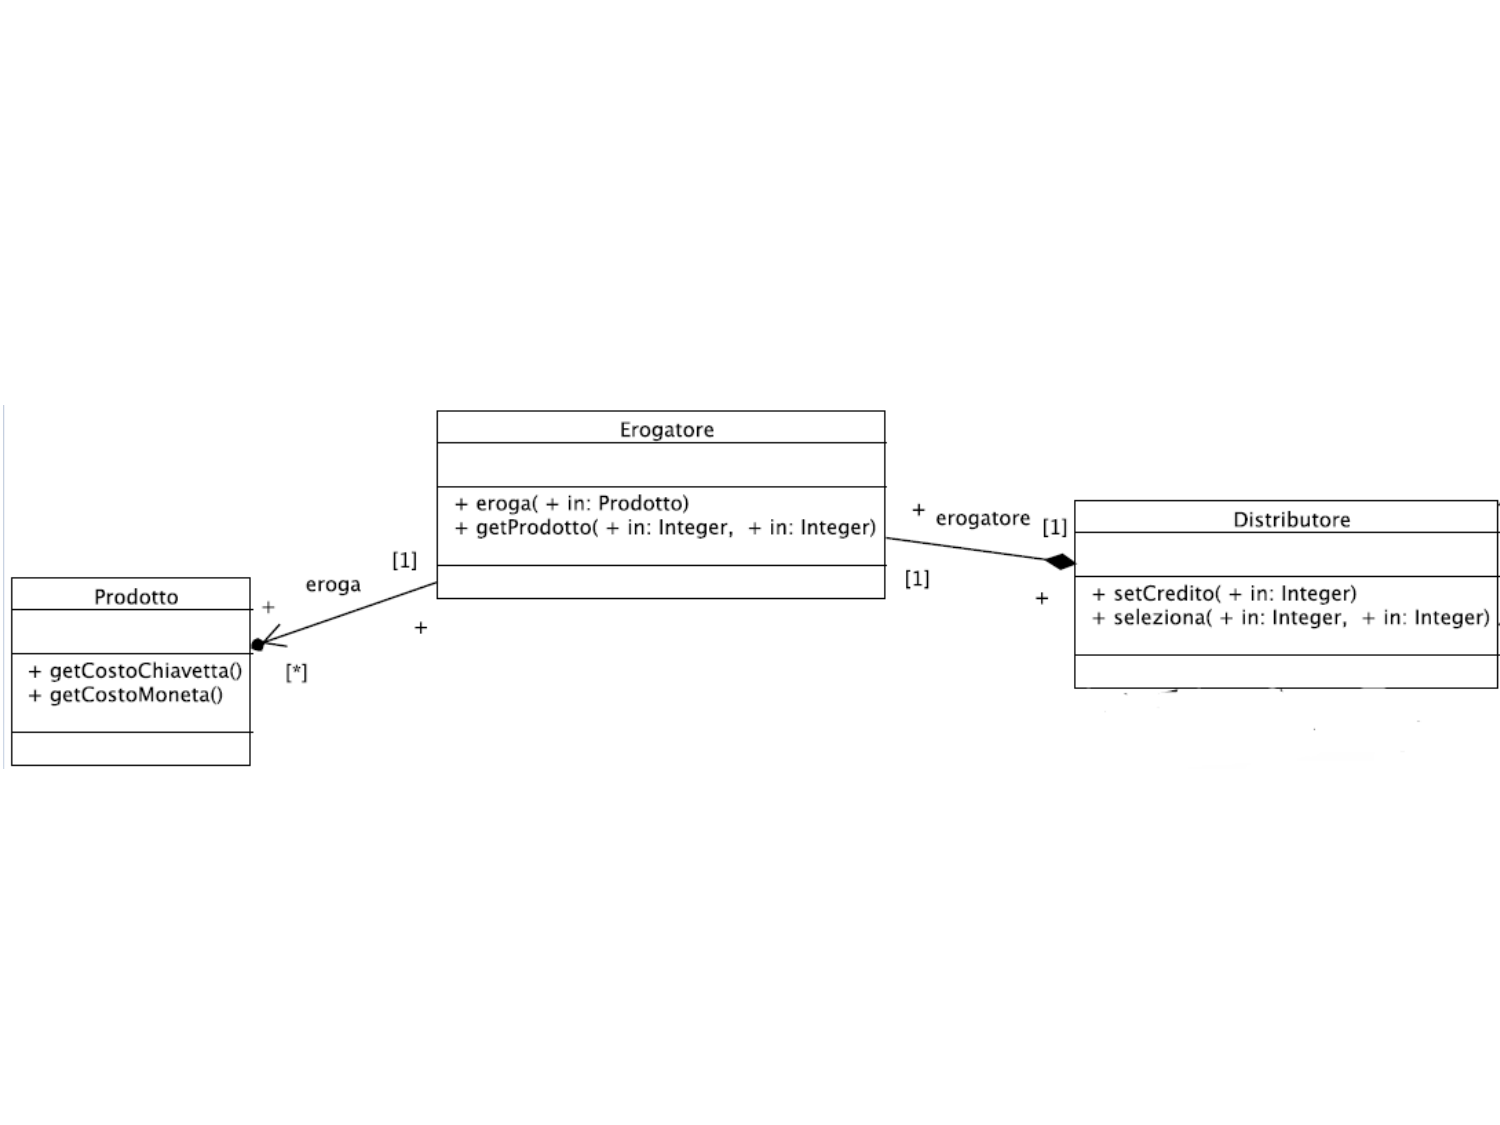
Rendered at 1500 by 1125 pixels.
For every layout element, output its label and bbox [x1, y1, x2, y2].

picture [3, 405, 1500, 769]
